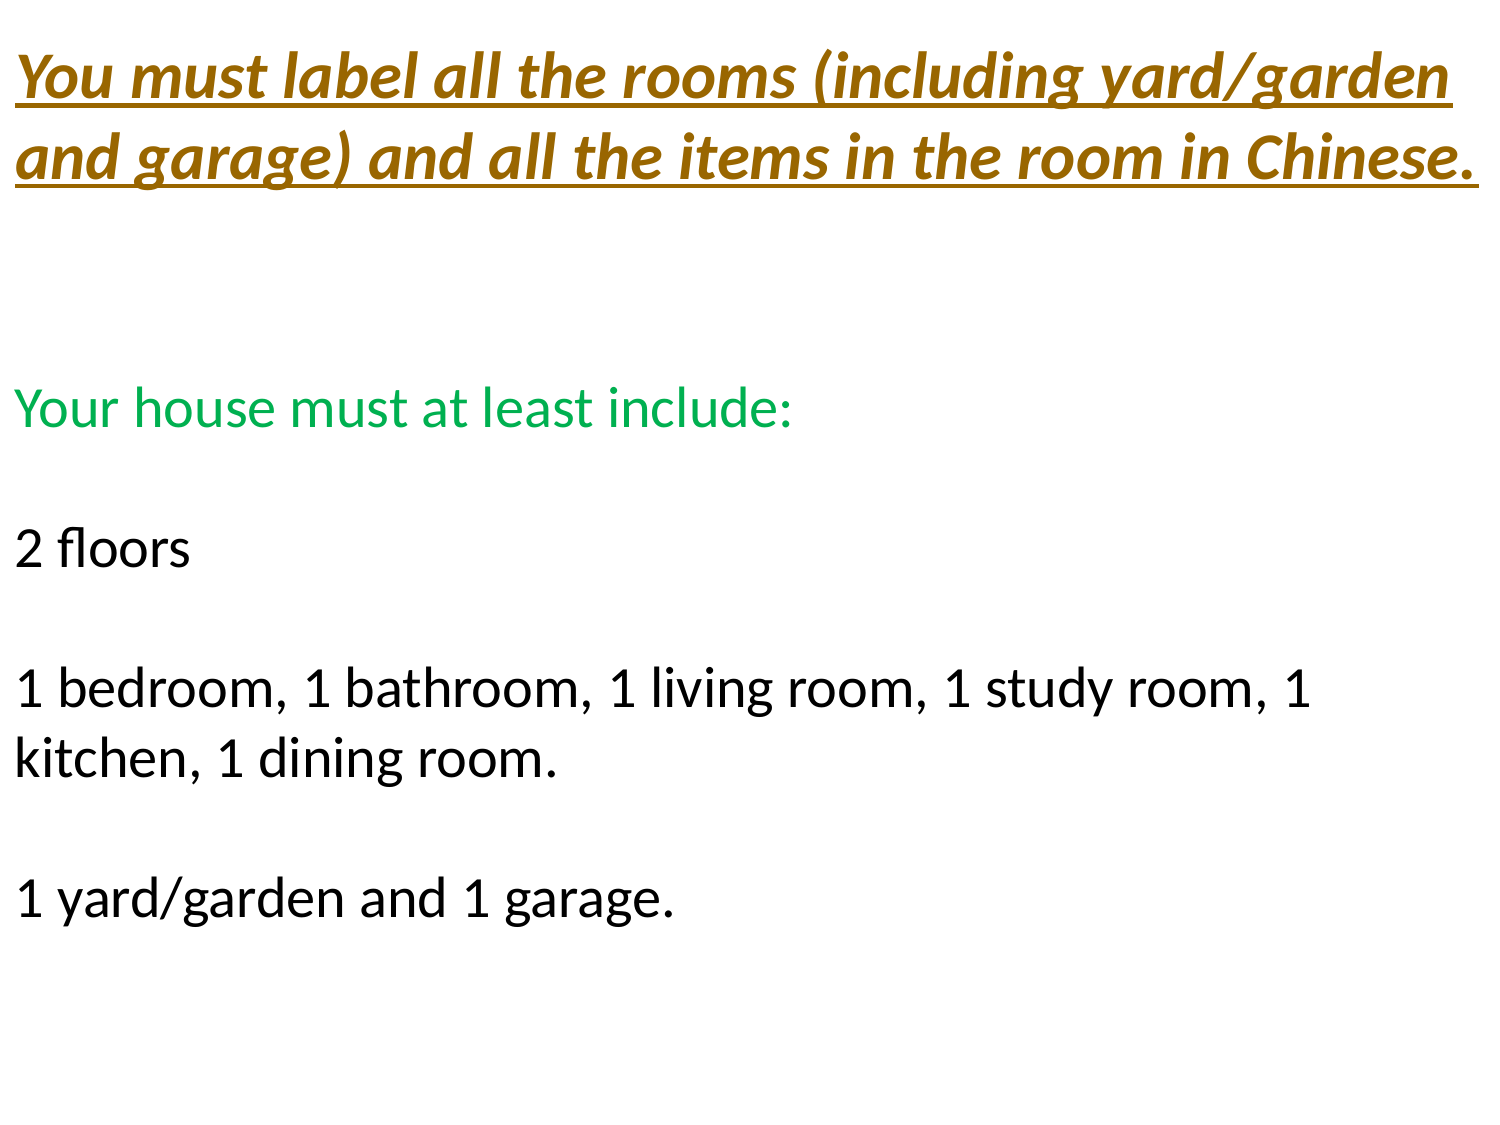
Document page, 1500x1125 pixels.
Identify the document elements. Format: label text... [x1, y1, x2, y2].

text_box You must label all the rooms (including yard/garden and garage) and all the items in the room in Chinese. [0, 24, 1500, 313]
text_box Your house must at least include: 2 floors 1 bedroom, 1 bathroom, 1 living room, 1 study room, 1 kitchen, 1 dining room. 1 yard/garden and 1 garage. [0, 361, 1500, 982]
